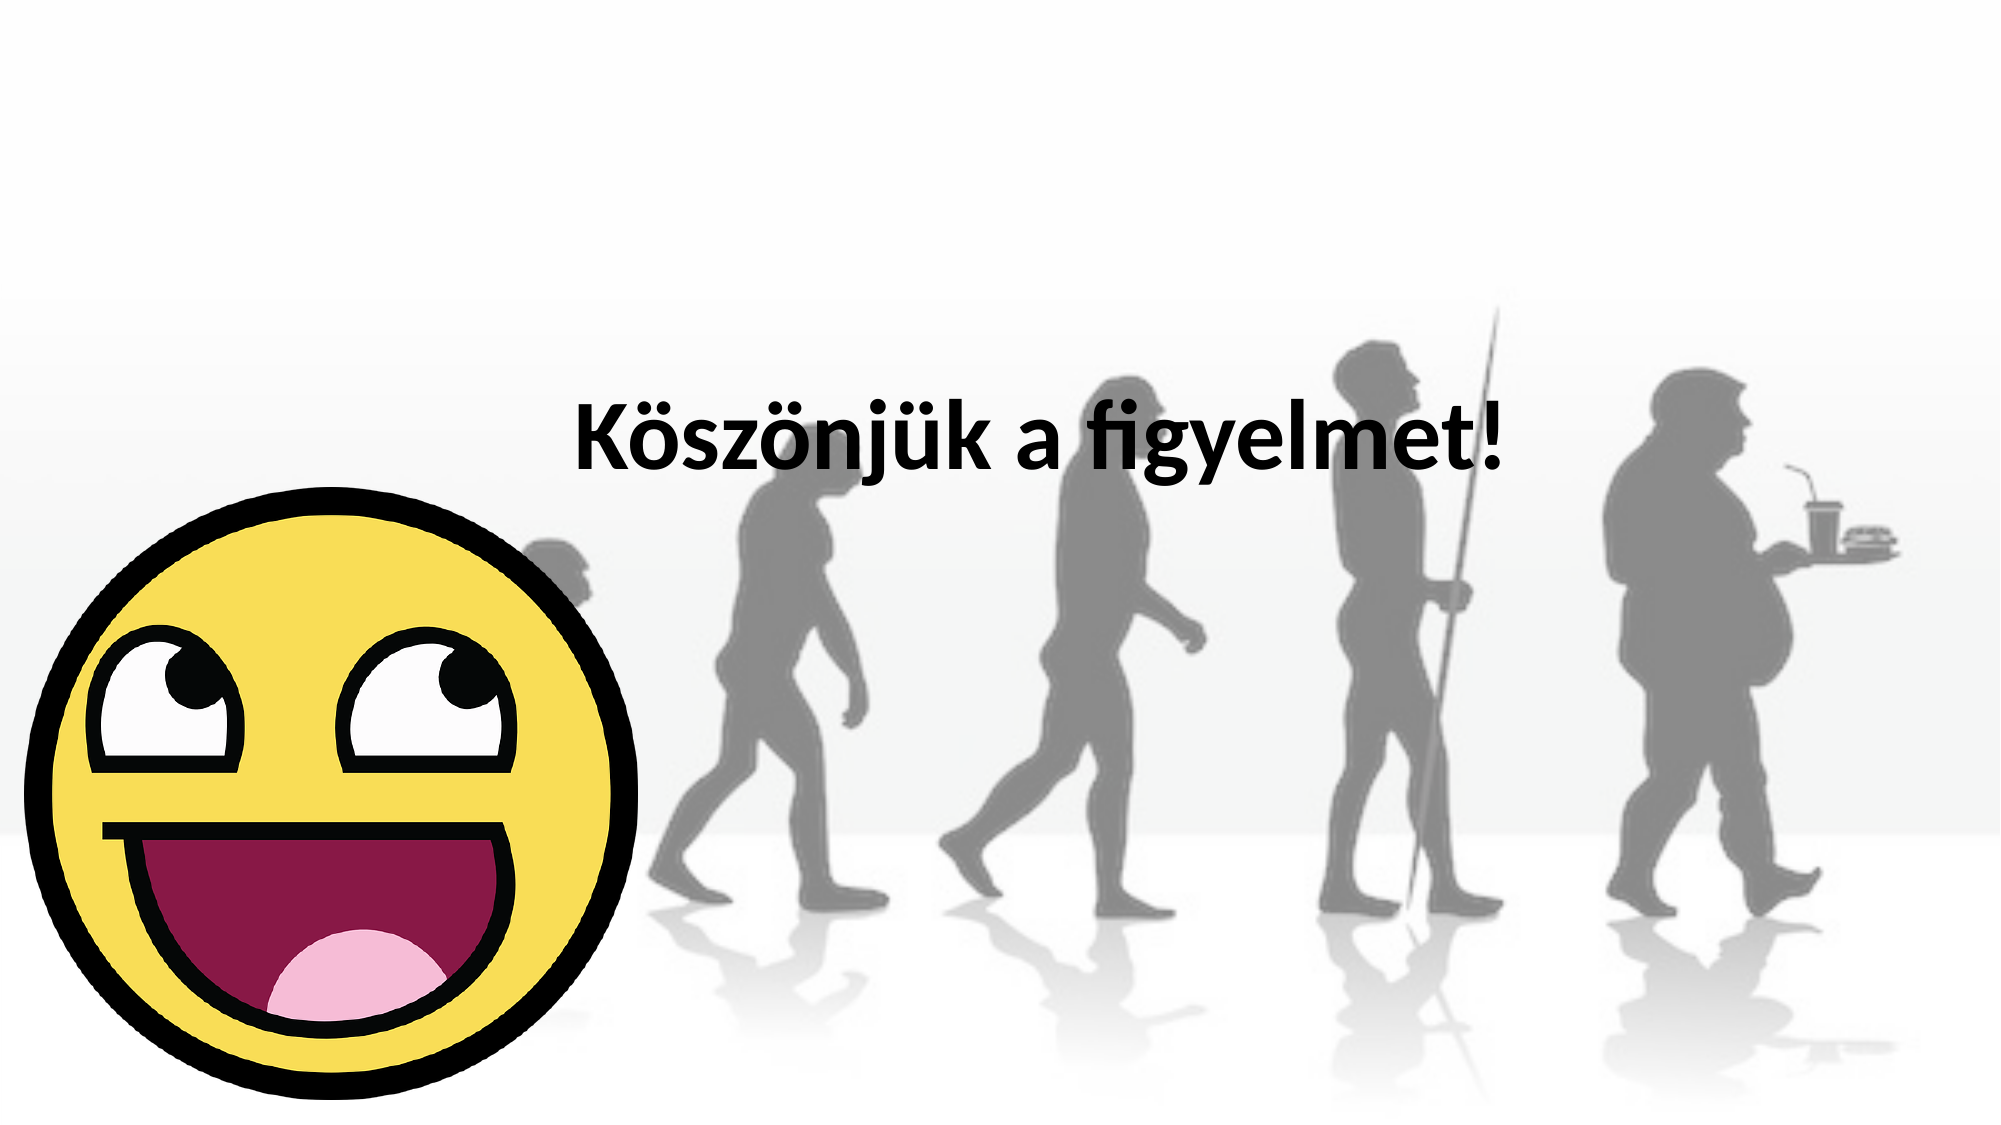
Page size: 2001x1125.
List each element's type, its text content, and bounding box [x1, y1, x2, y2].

text_box Köszönjük a figyelmet! [382, 354, 1702, 704]
picture [24, 487, 638, 1100]
